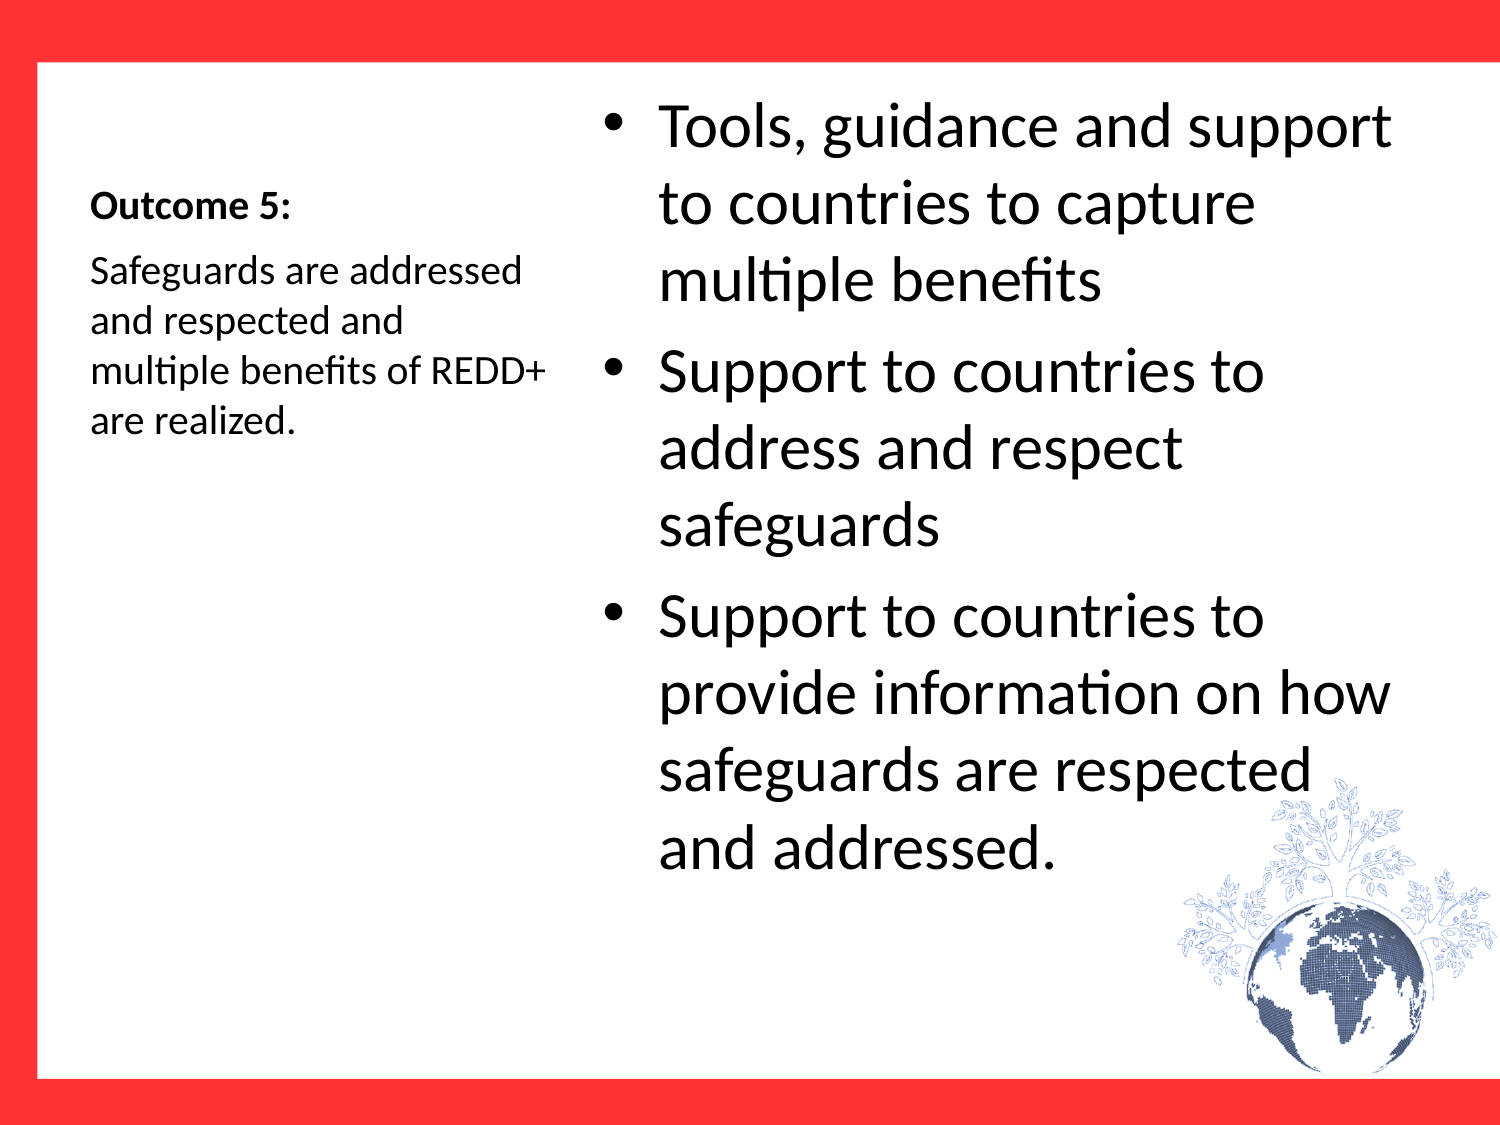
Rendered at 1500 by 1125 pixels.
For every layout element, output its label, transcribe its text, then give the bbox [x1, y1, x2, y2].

title Outcome 5: [75, 44, 569, 235]
list Safeguards are addressed and respected and multiple benefits of REDD+ are realized. [75, 235, 569, 1005]
list Tools, guidance and support to countries to capture multiple benefits Support to countries to address and respect safeguards Support to countries to provide information on how safeguards are respected and addressed. [587, 75, 1426, 1036]
